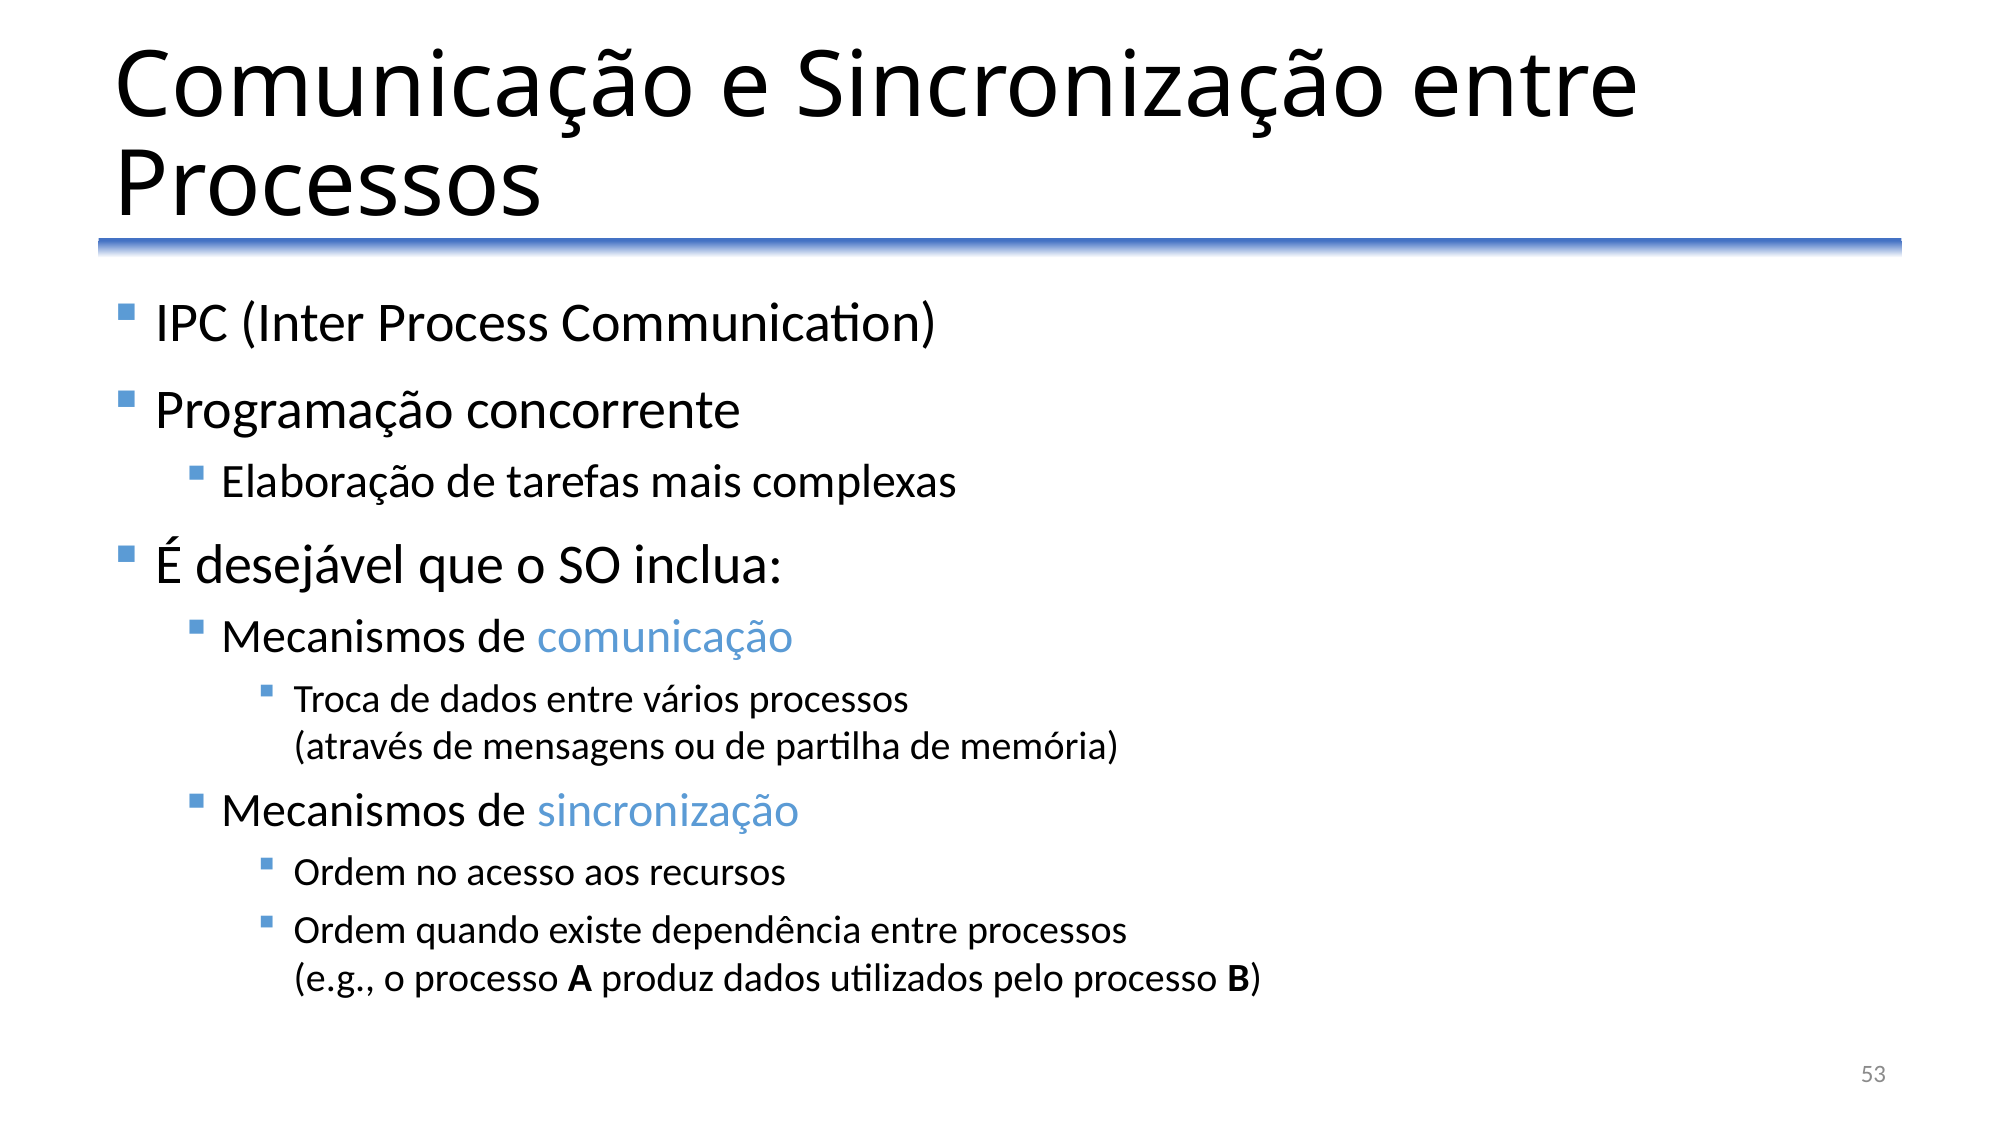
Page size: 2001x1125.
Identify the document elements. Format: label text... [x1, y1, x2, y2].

list IPC (Inter Process Communication) Programação concorrente Elaboração de tarefas mais complexas É desejável que o SO inclua: Mecanismos de comunicação Troca de dados entre vários processos (através de mensagens ou de partilha de memória) Mecanismos de sincronização Ordem no acesso aos recursos Ordem quando existe dependência entre processos (e.g., o processo A produz dados utilizados pelo processo B) [98, 278, 1902, 1014]
title Comunicação e Sincronização entre Processos [98, 37, 1902, 236]
slide_number 53 [1412, 1042, 1902, 1103]
